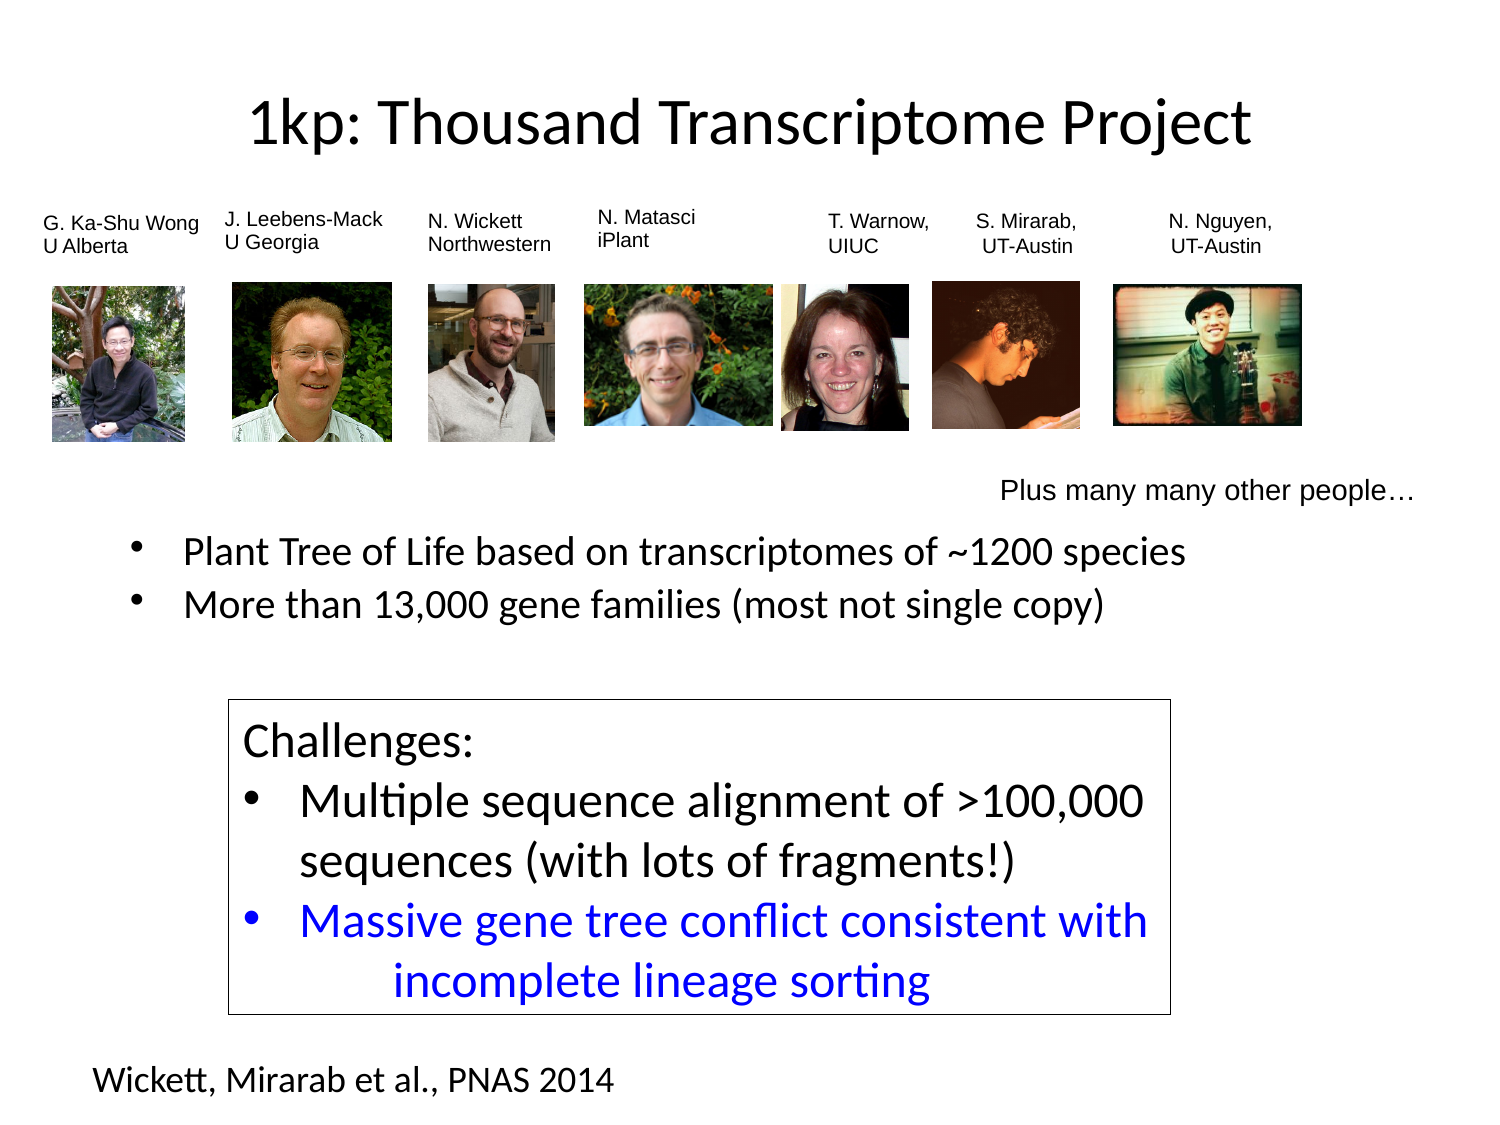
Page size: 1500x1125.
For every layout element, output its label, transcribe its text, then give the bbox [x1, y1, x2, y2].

title 1kp: Thousand Transcriptome Project [112, 21, 1388, 210]
text_box N. Wickett Northwestern [414, 201, 584, 266]
picture [932, 281, 1080, 429]
picture [231, 282, 392, 442]
picture [51, 286, 185, 442]
list Plant Tree of Life based on transcriptomes of ~1200 species More than 13,000 gene families (most not single copy) Gene Tree Incongruence [112, 525, 1388, 1079]
text_box N. Matasci iPlant [584, 197, 728, 268]
picture [428, 284, 555, 442]
picture [780, 284, 910, 431]
picture [584, 284, 773, 426]
picture [1112, 283, 1302, 426]
text_box G. Ka-Shu Wong U Alberta [29, 203, 261, 268]
text_box Plus many many other people… [985, 463, 1432, 574]
text_box T. Warnow, S. Mirarab, N. Nguyen, UIUC UT-Austin UT-Austin [813, 200, 1309, 266]
text_box Challenges: Multiple sequence alignment of >100,000 sequences (with lots of fragments!) Massive gene tree conflict consistent with incomplete lineage sorting [228, 699, 1171, 1015]
text_box Wickett, Mirarab et al., PNAS 2014 [77, 1047, 630, 1108]
text_box J. Leebens-Mack U Georgia [211, 200, 429, 265]
